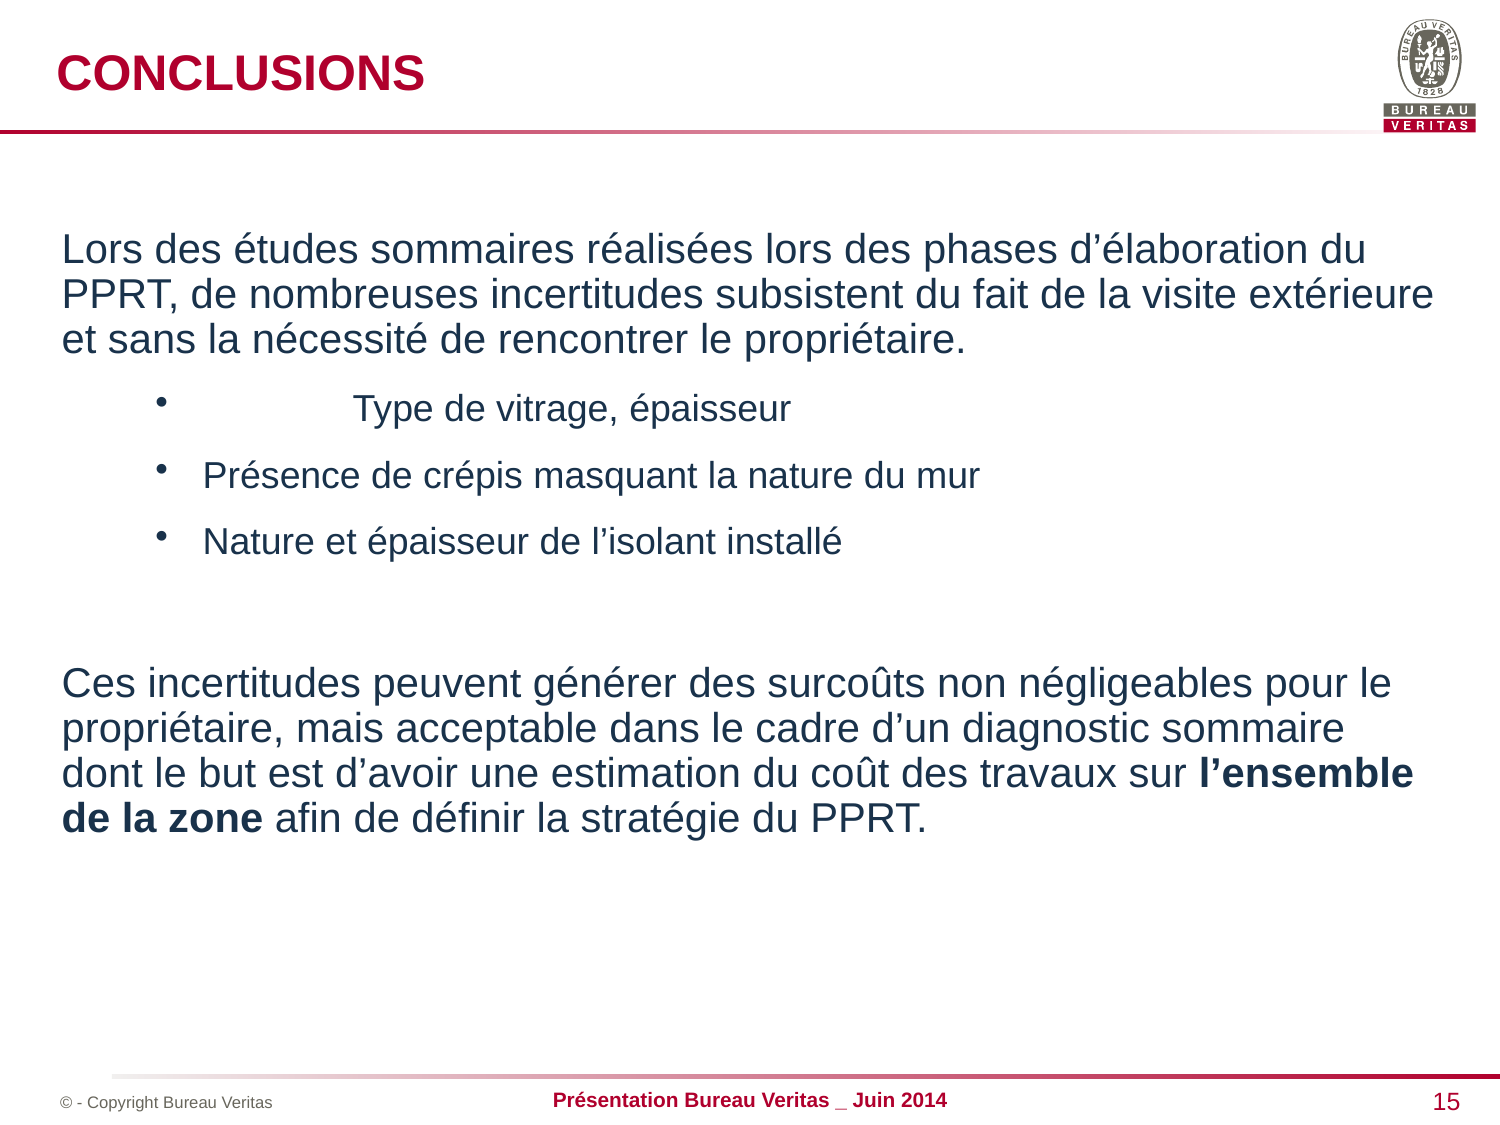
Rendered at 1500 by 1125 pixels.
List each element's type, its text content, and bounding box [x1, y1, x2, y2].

title CONCLUSIONS [41, 16, 1337, 124]
list Lors des études sommaires réalisées lors des phases d’élaboration du PPRT, de nombreuses incertitudes subsistent du fait de la visite extérieure et sans la nécessité de rencontrer le propriétaire. Type de vitrage, épaisseur Présence de crépis masquant la nature du mur Nature et épaisseur de l’isolant installé Ces incertitudes peuvent générer des surcoûts non négligeables pour le propriétaire, mais acceptable dans le cadre d’un diagnostic sommaire dont le but est d’avoir une estimation du coût des travaux sur l’ensemble de la zone afin de définir la stratégie du PPRT. [46, 220, 1451, 873]
